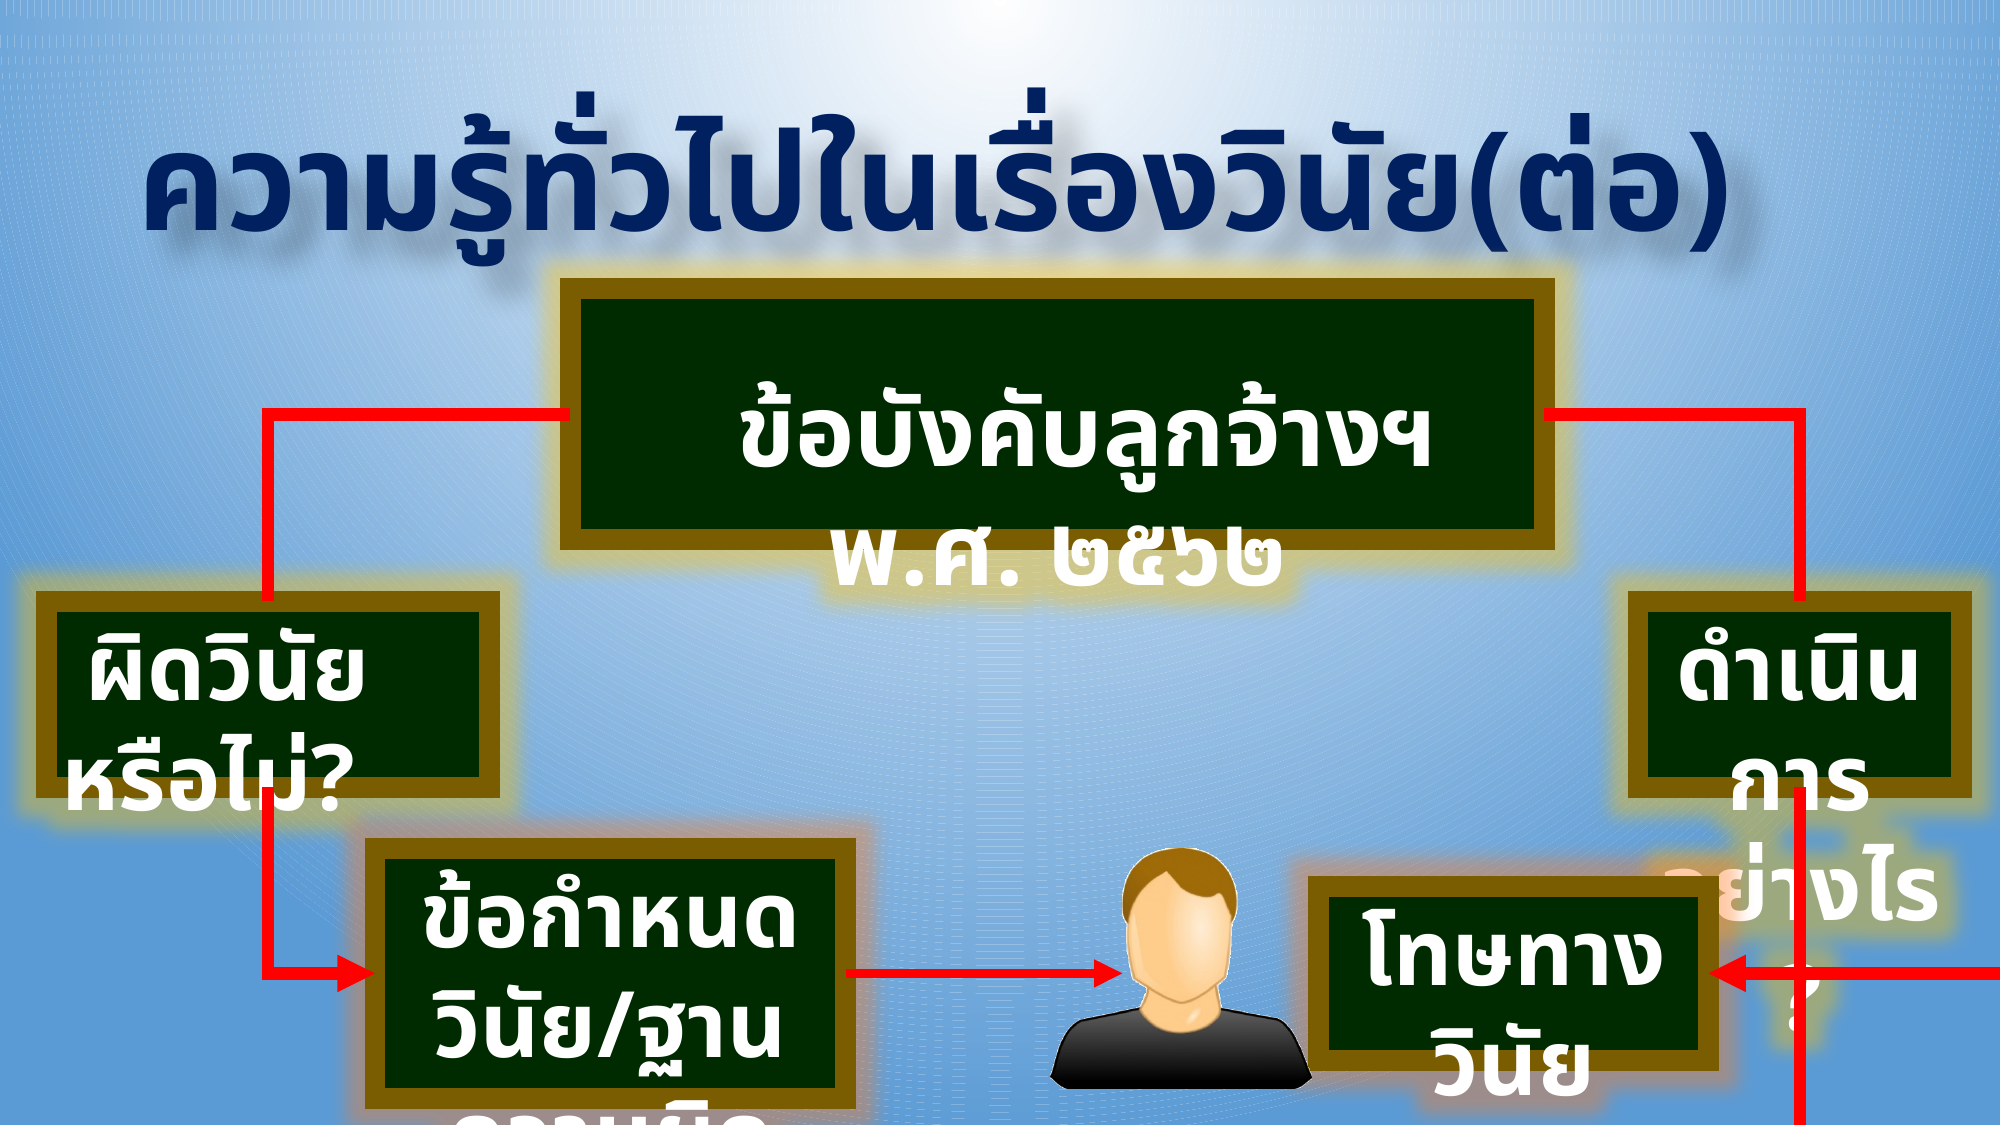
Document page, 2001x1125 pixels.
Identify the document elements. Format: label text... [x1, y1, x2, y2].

text_box โทษทางวินัย [1318, 886, 1709, 1061]
text_box ความรู้ทั่วไปในเรื่องวินัย(ต่อ) [122, 104, 1848, 322]
picture [1050, 848, 1312, 1089]
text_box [1661, 834, 1848, 926]
text_box ดำเนินการอย่างไร? [1637, 600, 1963, 788]
text_box ข้อบังคับลูกจ้างฯ พ.ศ. ๒๕๖๒ [569, 288, 1545, 541]
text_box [1544, 414, 1800, 602]
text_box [268, 414, 571, 602]
text_box ข้อกำหนดวินัย/ฐานความผิดวินัย [374, 848, 847, 1099]
text_box ผิดวินัยหรือไม่? [46, 600, 490, 788]
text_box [228, 826, 415, 934]
